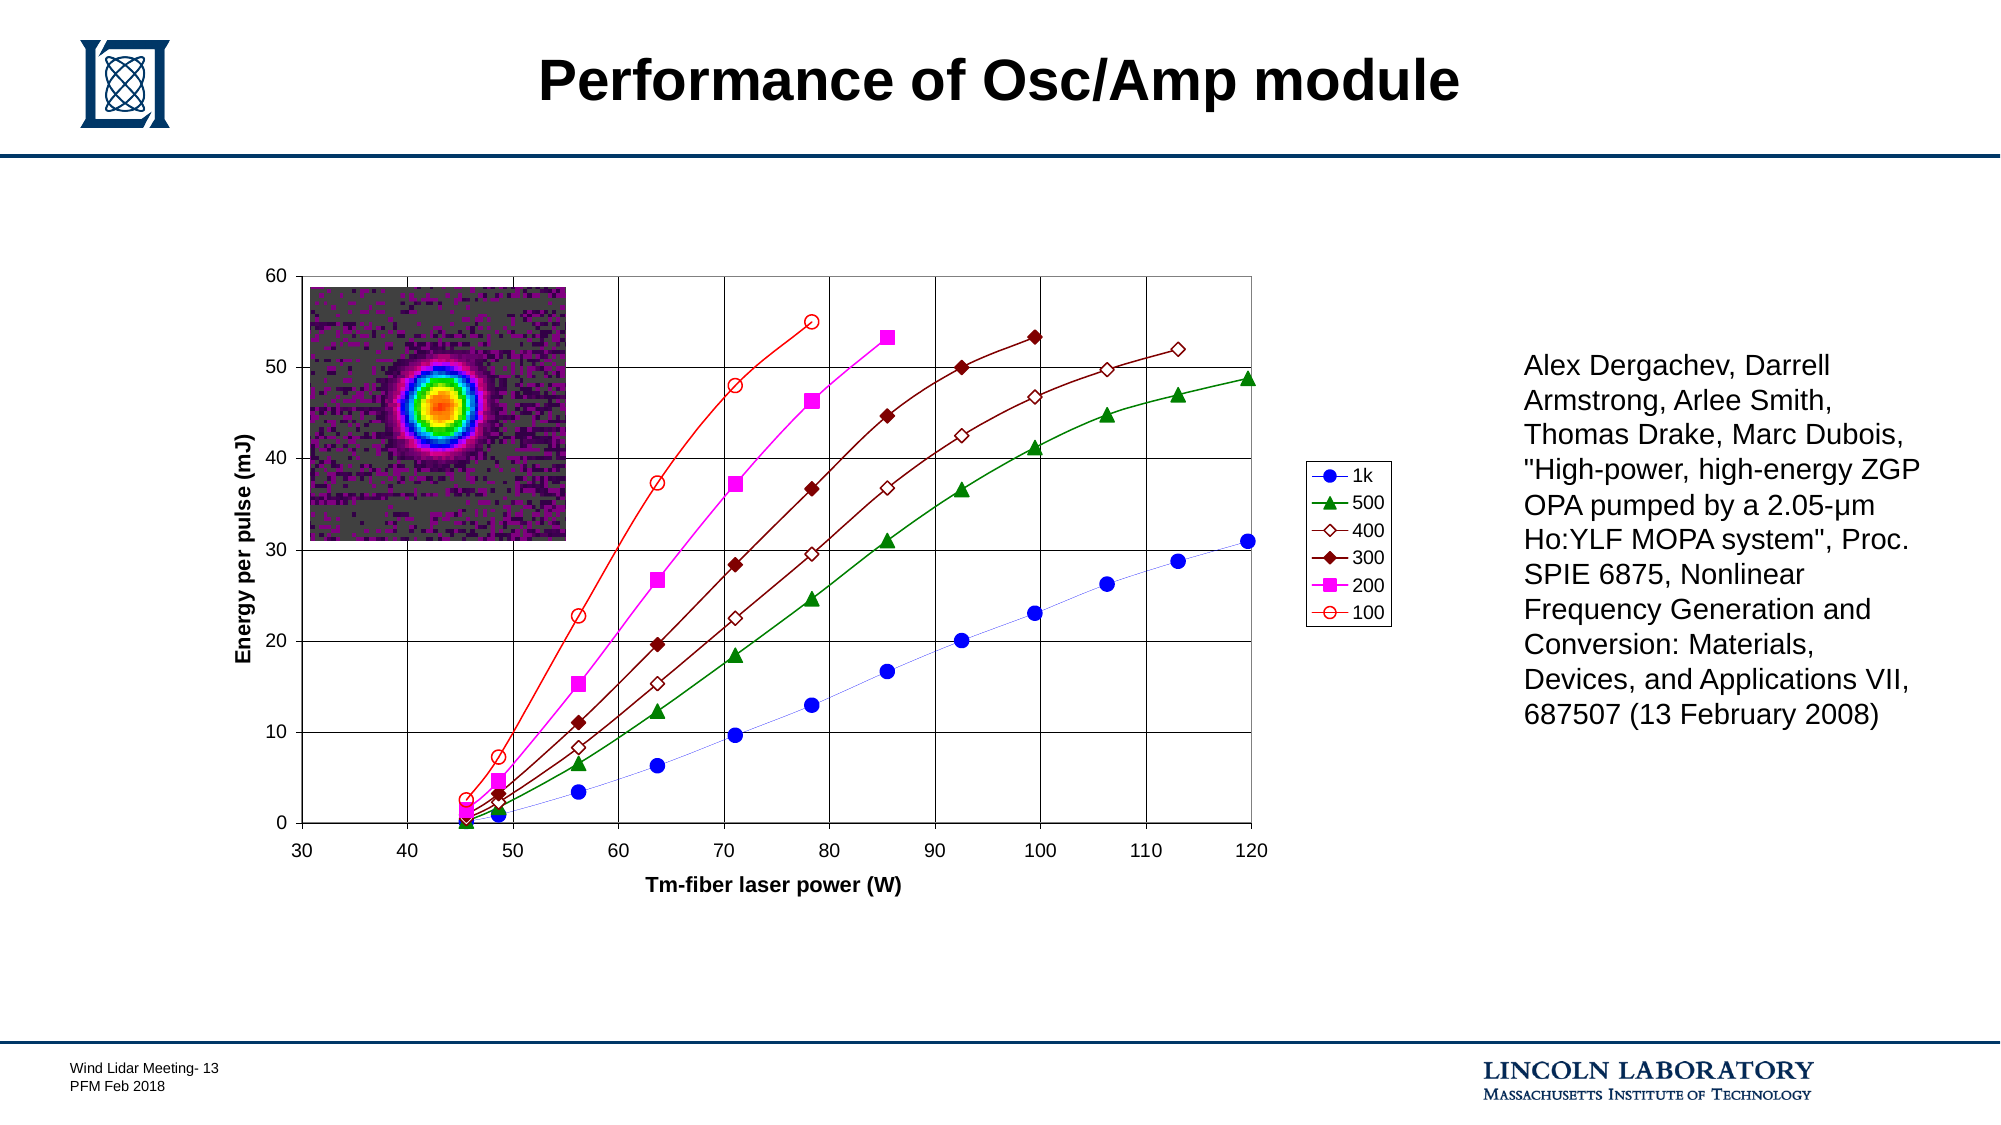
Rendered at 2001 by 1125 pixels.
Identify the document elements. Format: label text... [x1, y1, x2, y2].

title Performance of Osc/Amp module [205, 16, 1795, 151]
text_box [205, 242, 1405, 924]
picture [1481, 1061, 1814, 1100]
text_box Alex Dergachev, Darrell Armstrong, Arlee Smith, Thomas Drake, Marc Dubois, "High-power, high-energy ZGP OPA pumped by a 2.05-μm Ho:YLF MOPA system", Proc. SPIE 6875, Nonlinear Frequency Generation and Conversion: Materials, Devices, and Applications VII, 687507 (13 February 2008) [1509, 338, 1947, 738]
picture [80, 40, 170, 128]
